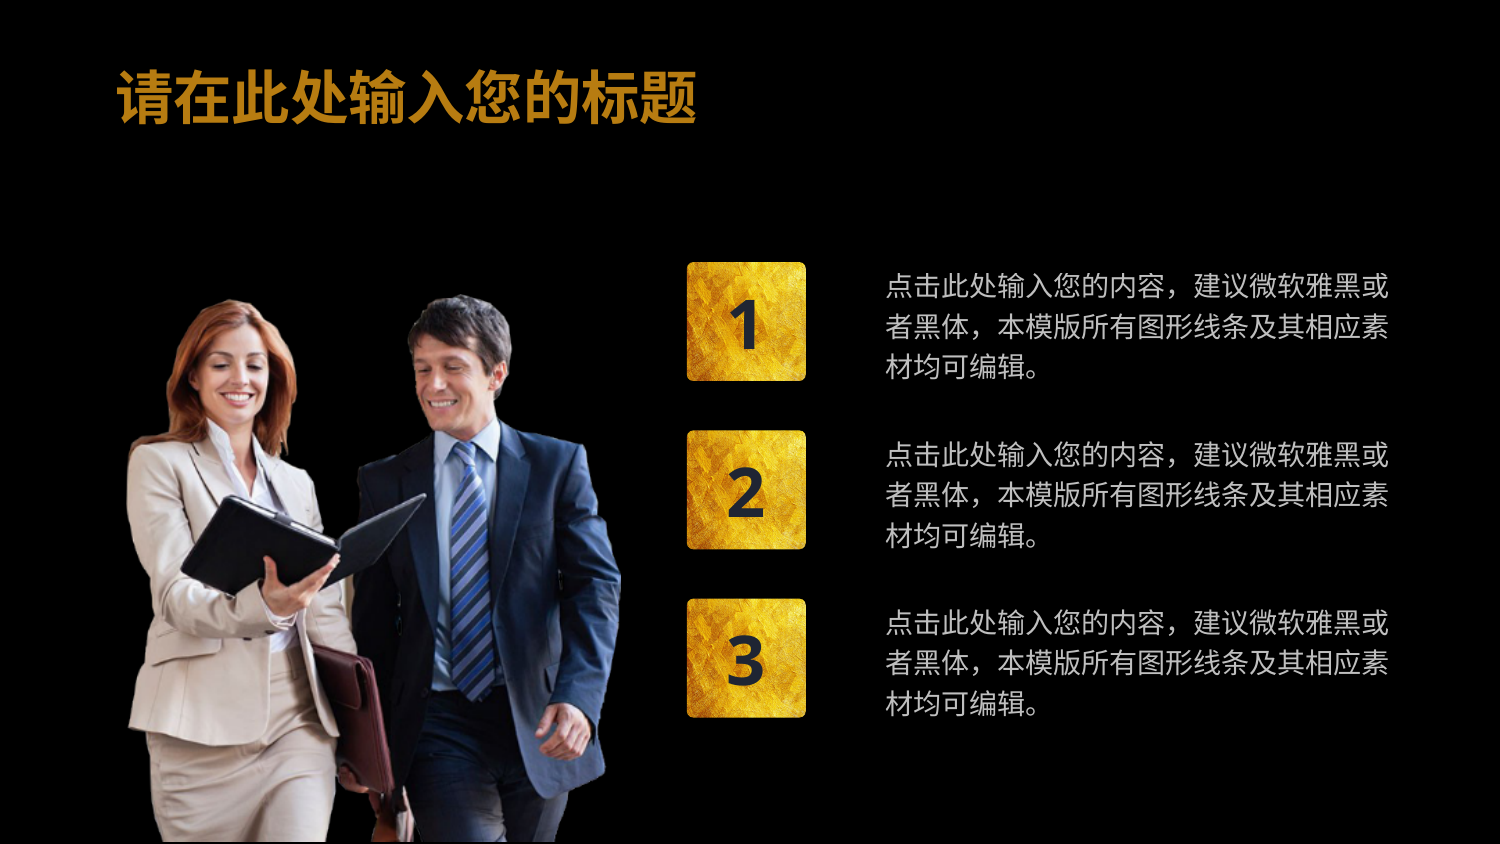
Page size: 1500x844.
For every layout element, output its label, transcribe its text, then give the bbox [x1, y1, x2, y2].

text_box 点击此处输入您的内容，建议微软雅黑或者黑体，本模版所有图形线条及其相应素材均可编辑。 [870, 422, 1414, 559]
title 请在此处输入您的标题 [100, 43, 1425, 149]
text_box 1 [684, 259, 808, 384]
picture [126, 294, 621, 842]
text_box 点击此处输入您的内容，建议微软雅黑或者黑体，本模版所有图形线条及其相应素材均可编辑。 [870, 254, 1414, 391]
text_box 2 [684, 428, 808, 552]
text_box 3 [684, 596, 808, 720]
text_box 点击此处输入您的内容，建议微软雅黑或者黑体，本模版所有图形线条及其相应素材均可编辑。 [870, 591, 1414, 728]
